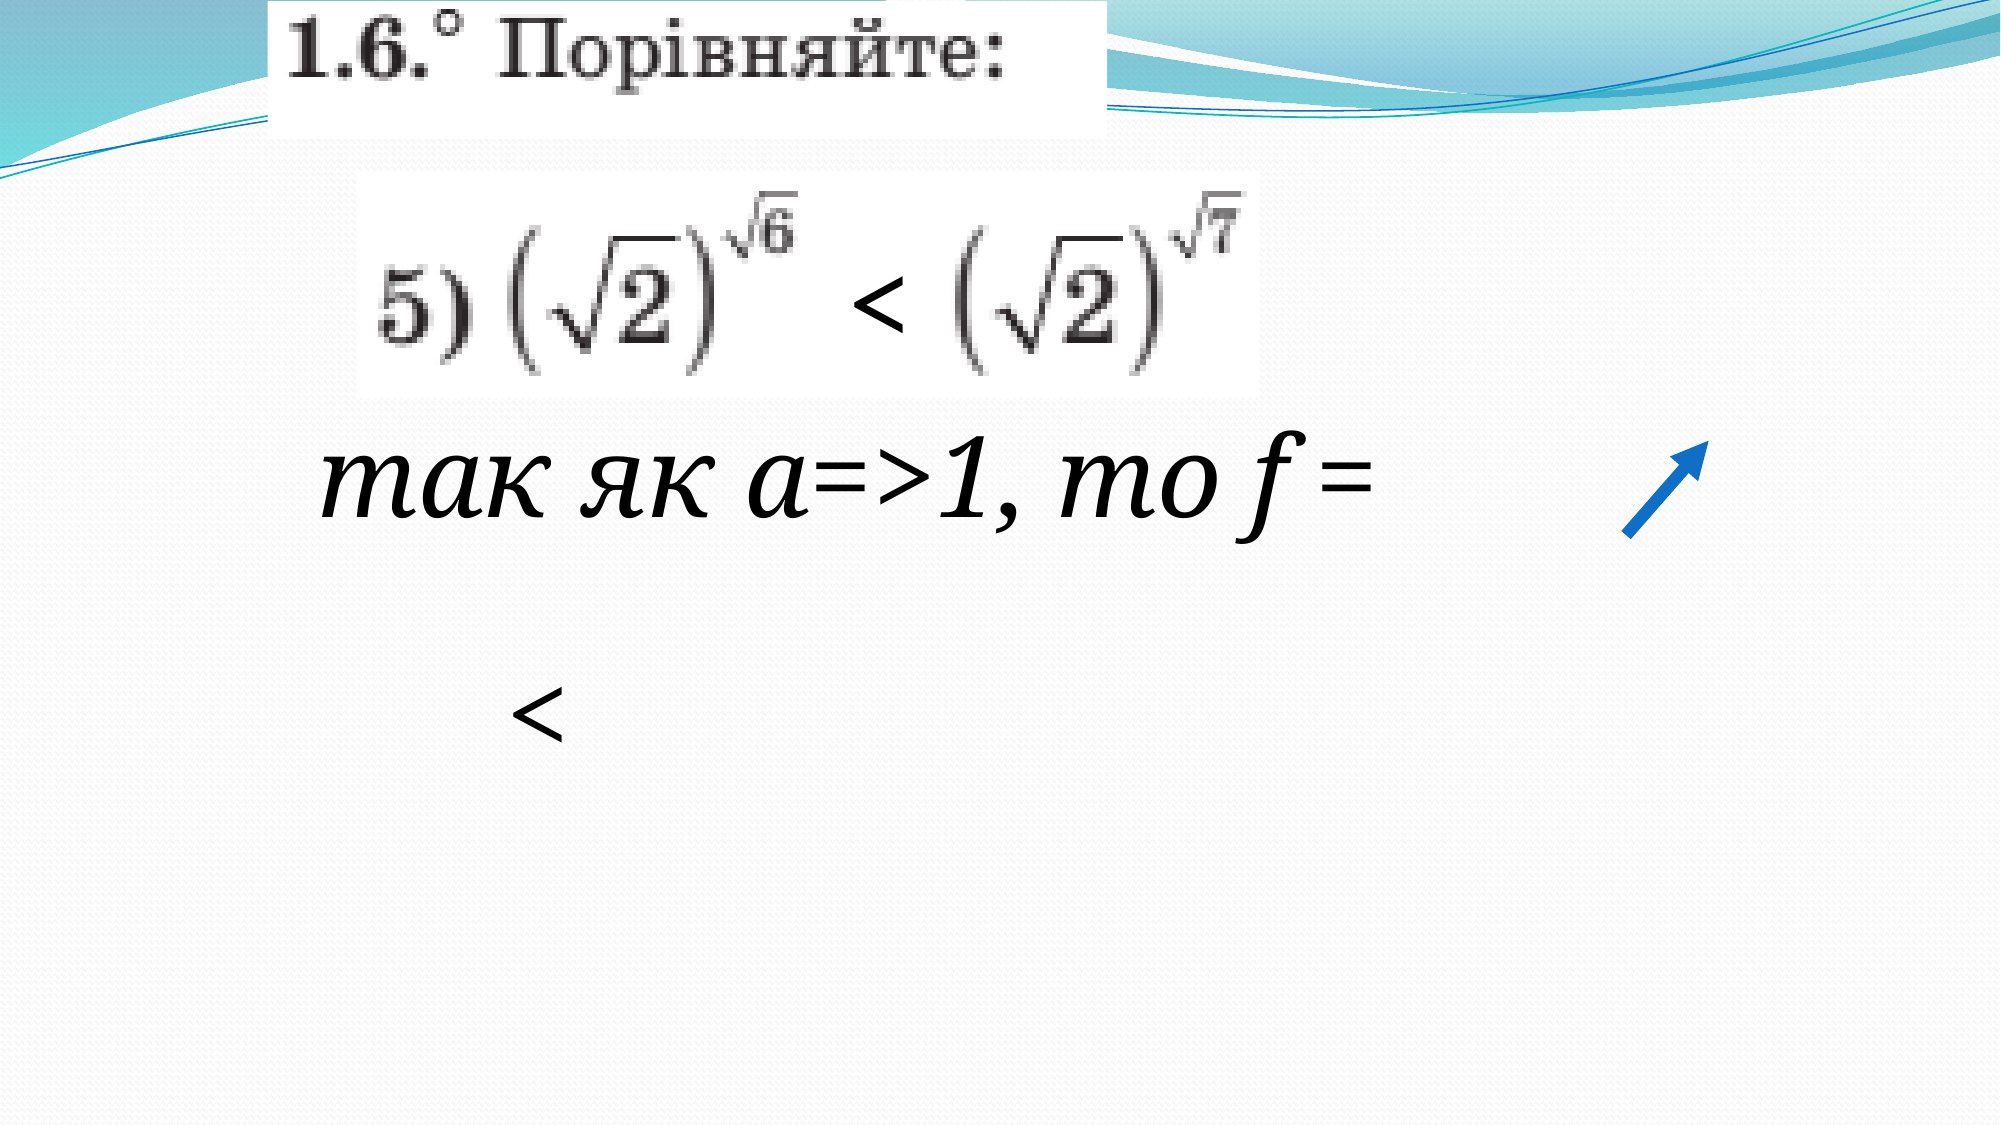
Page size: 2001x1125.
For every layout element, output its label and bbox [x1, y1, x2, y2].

picture [356, 172, 1261, 398]
text_box [1625, 440, 1709, 536]
list [267, 0, 1108, 139]
